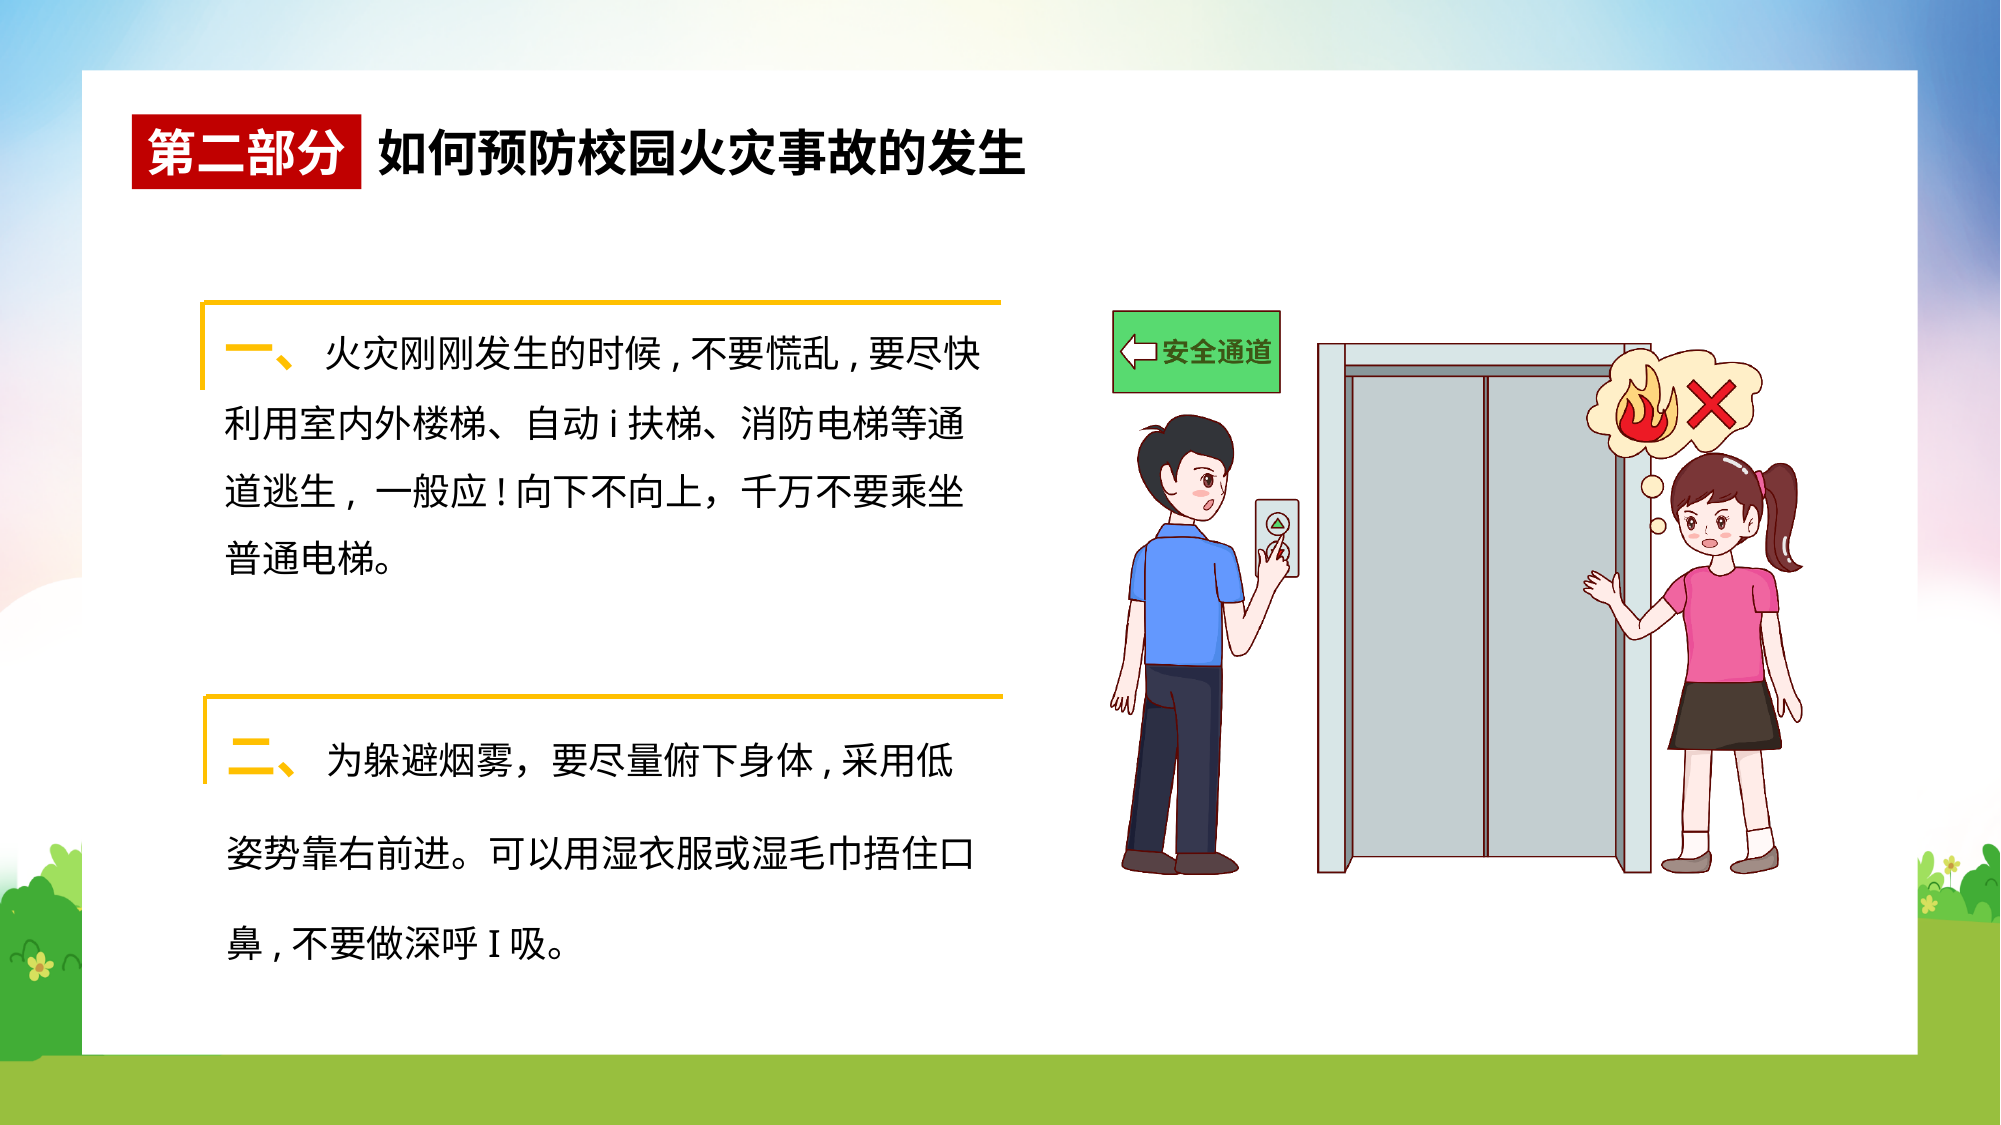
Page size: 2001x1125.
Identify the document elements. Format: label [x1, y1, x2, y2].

picture [0, 0, 2000, 1125]
text_box [205, 657, 1004, 963]
text_box [202, 280, 1002, 584]
